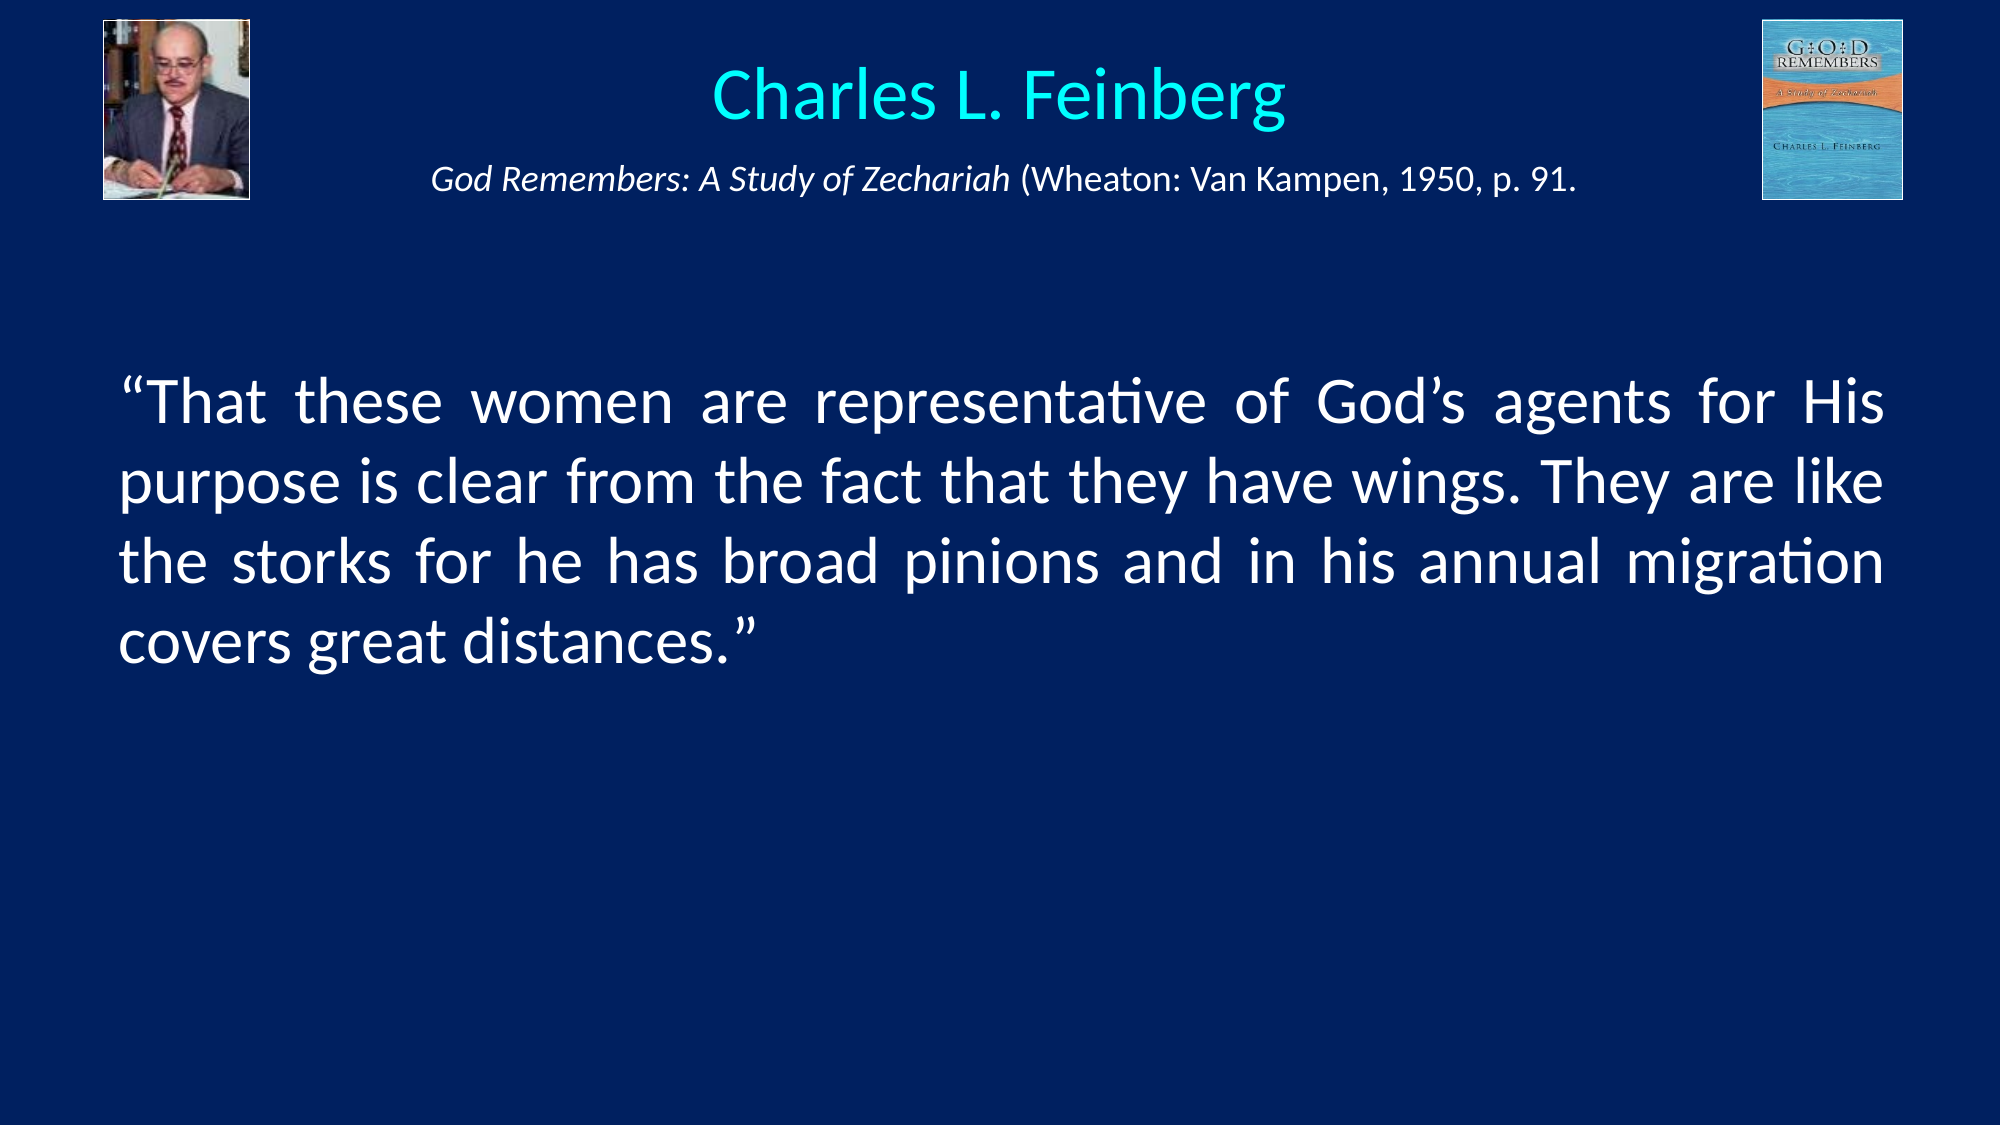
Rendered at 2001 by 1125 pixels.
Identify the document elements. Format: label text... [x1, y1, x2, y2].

picture [1762, 19, 1903, 201]
text_box Charles L. Feinberg God Remembers: A Study of Zechariah (Wheaton: Van Kampen, 1950, p. 91. [366, 37, 1634, 206]
text_box “That these women are representative of God’s agents for His purpose is clear from the fact that they have wings. They are like the storks for he has broad pinions and in his annual migration covers great distances.” [103, 349, 1903, 685]
picture [103, 19, 251, 201]
